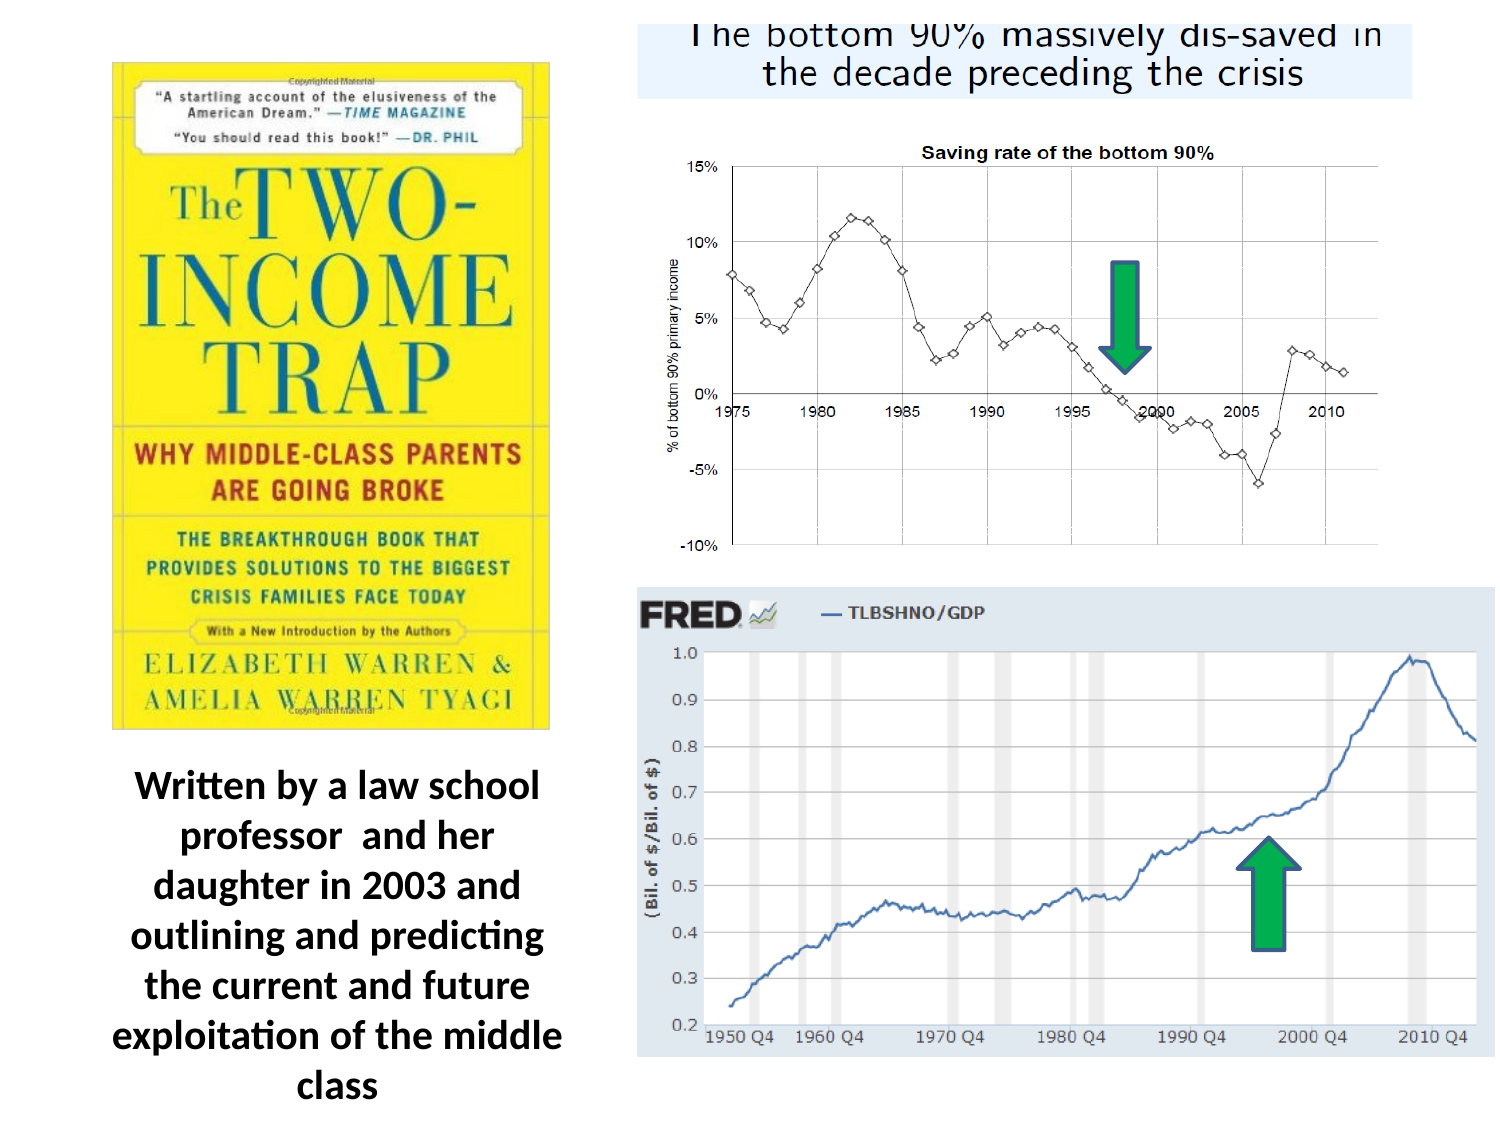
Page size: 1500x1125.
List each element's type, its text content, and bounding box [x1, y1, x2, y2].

picture [637, 24, 1413, 560]
list Written by a law school professor and her daughter in 2003 and outlining and predicting the current and future exploitation of the middle class [87, 750, 588, 1075]
picture [112, 62, 551, 731]
picture [637, 587, 1495, 1063]
